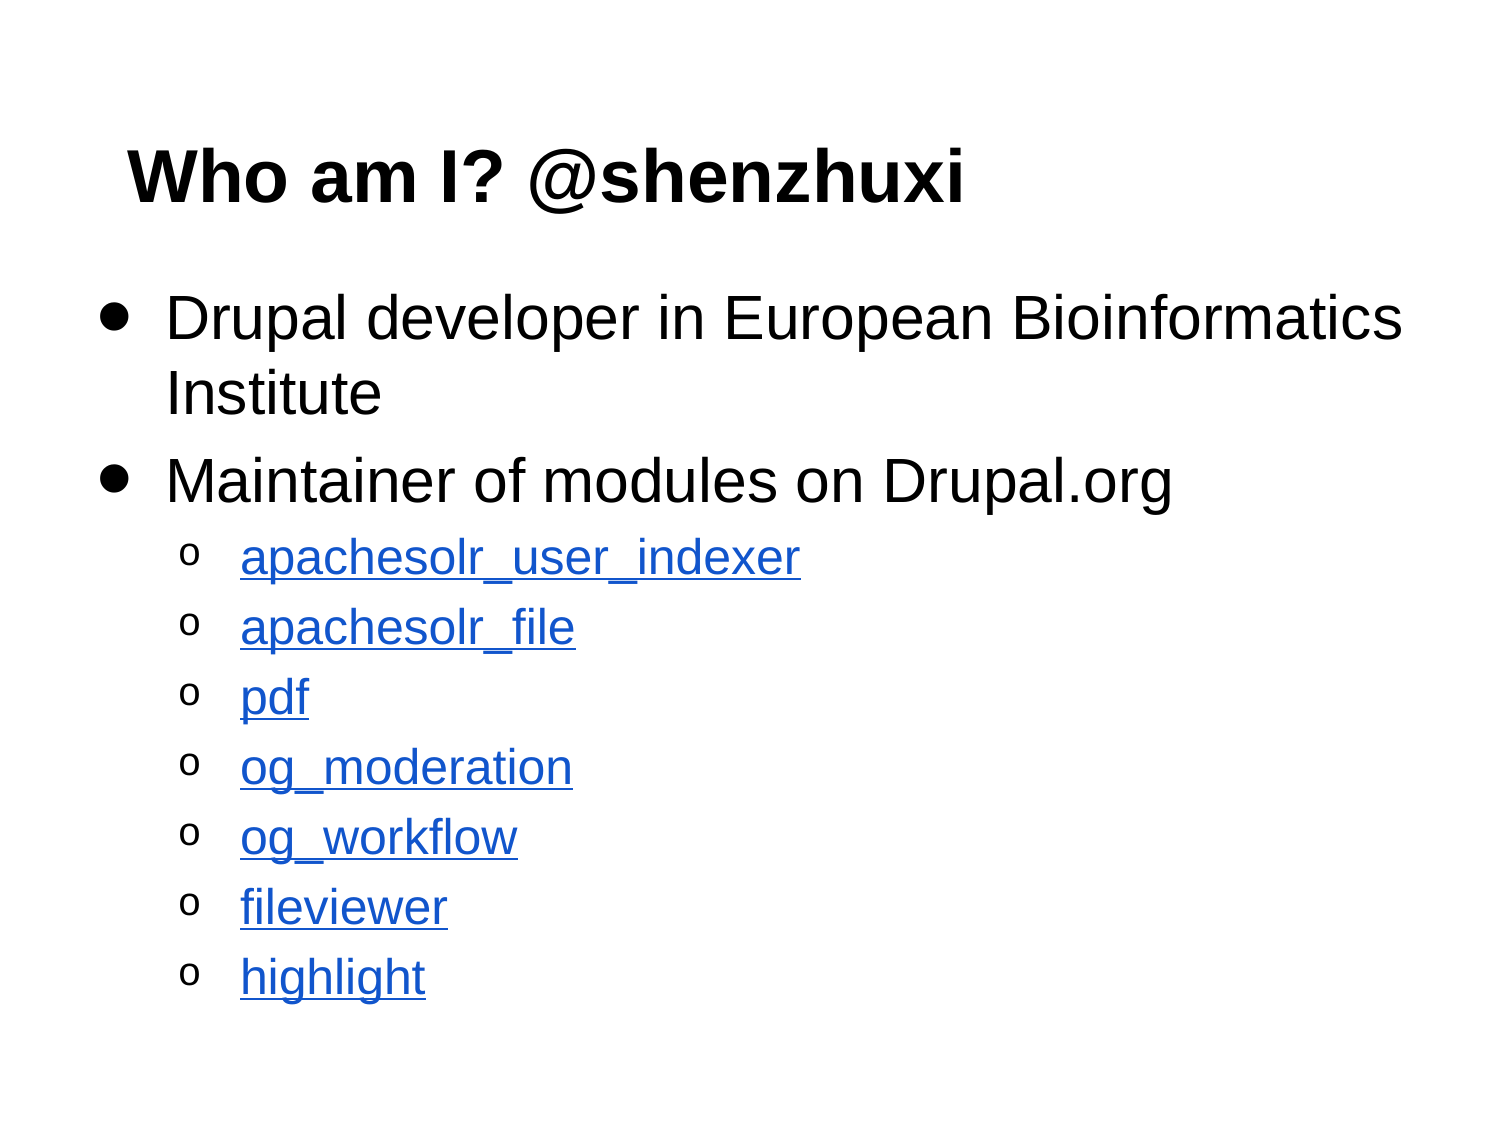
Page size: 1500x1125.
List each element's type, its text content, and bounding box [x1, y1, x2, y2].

list Drupal developer in European Bioinformatics Institute Maintainer of modules on Drupal.org apachesolr_user_indexer apachesolr_file pdf og_moderation og_workflow fileviewer highlight [75, 262, 1425, 1020]
title Who am I? @shenzhuxi [75, 14, 1425, 233]
